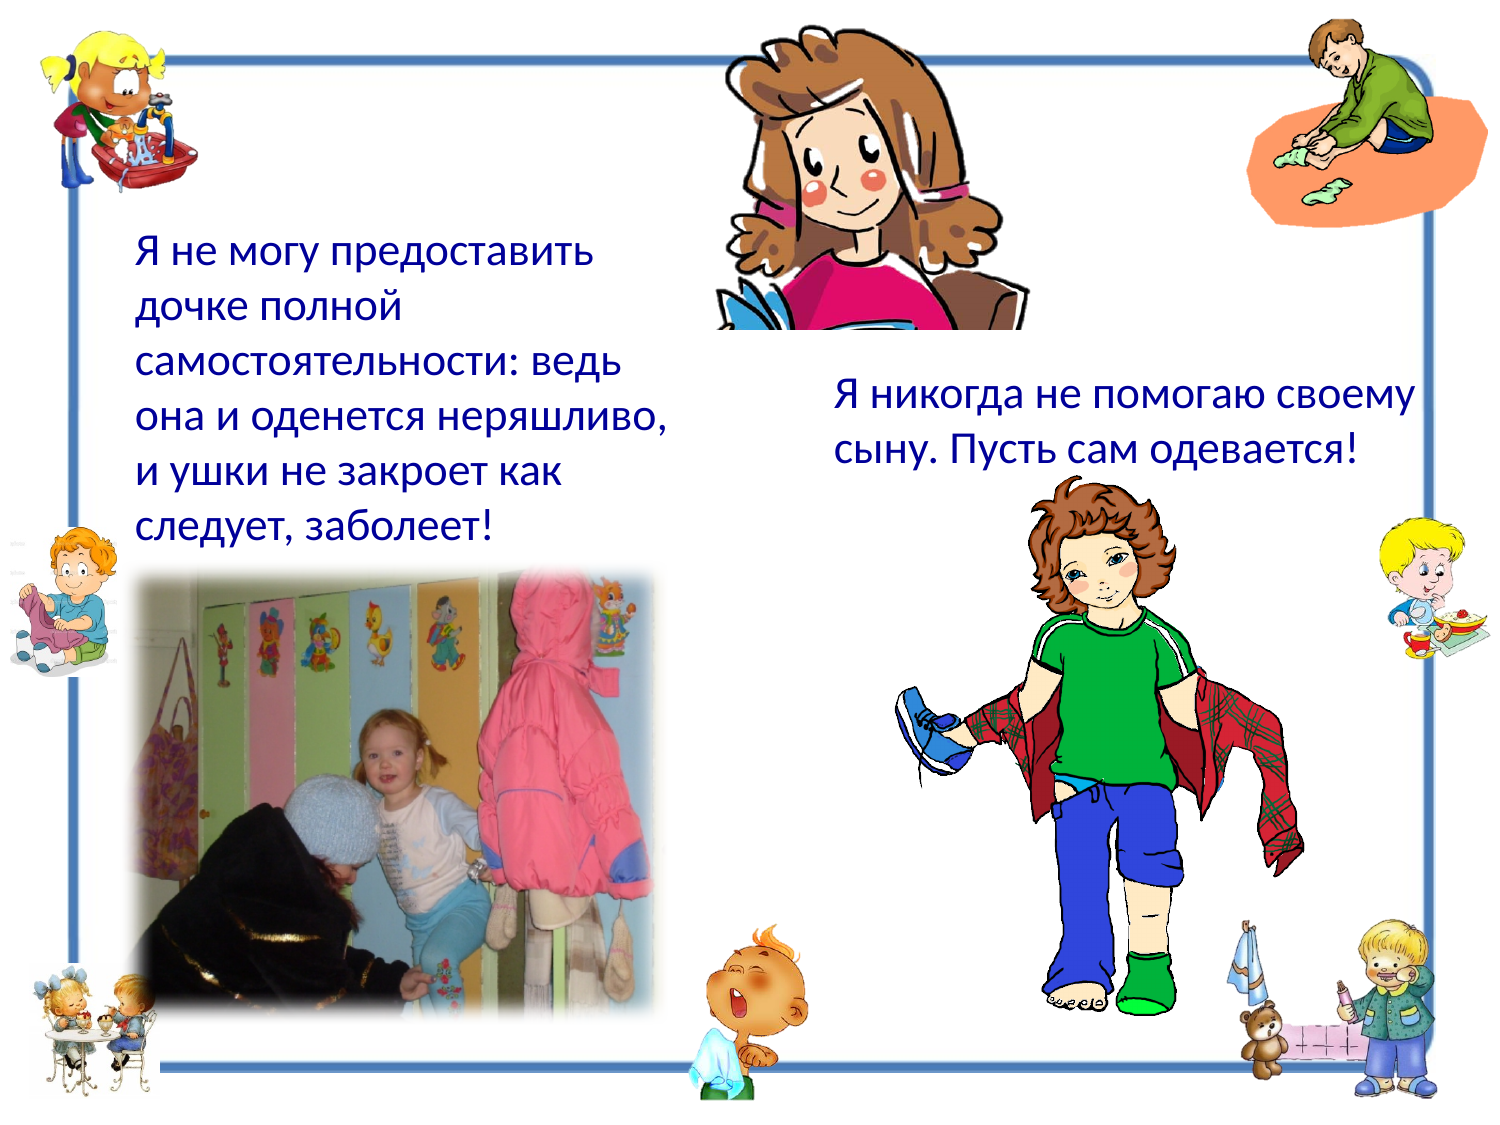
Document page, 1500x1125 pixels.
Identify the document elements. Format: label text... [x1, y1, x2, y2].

text_box Я никогда не помогаю своему сыну. Пусть сам одевается! [819, 355, 1469, 481]
picture [10, 12, 1500, 1110]
text_box Я не могу предоставить дочке полной самостоятельности: ведь она и оденется неряшливо, и ушки не закроет как следует, заболеет! [120, 212, 703, 557]
